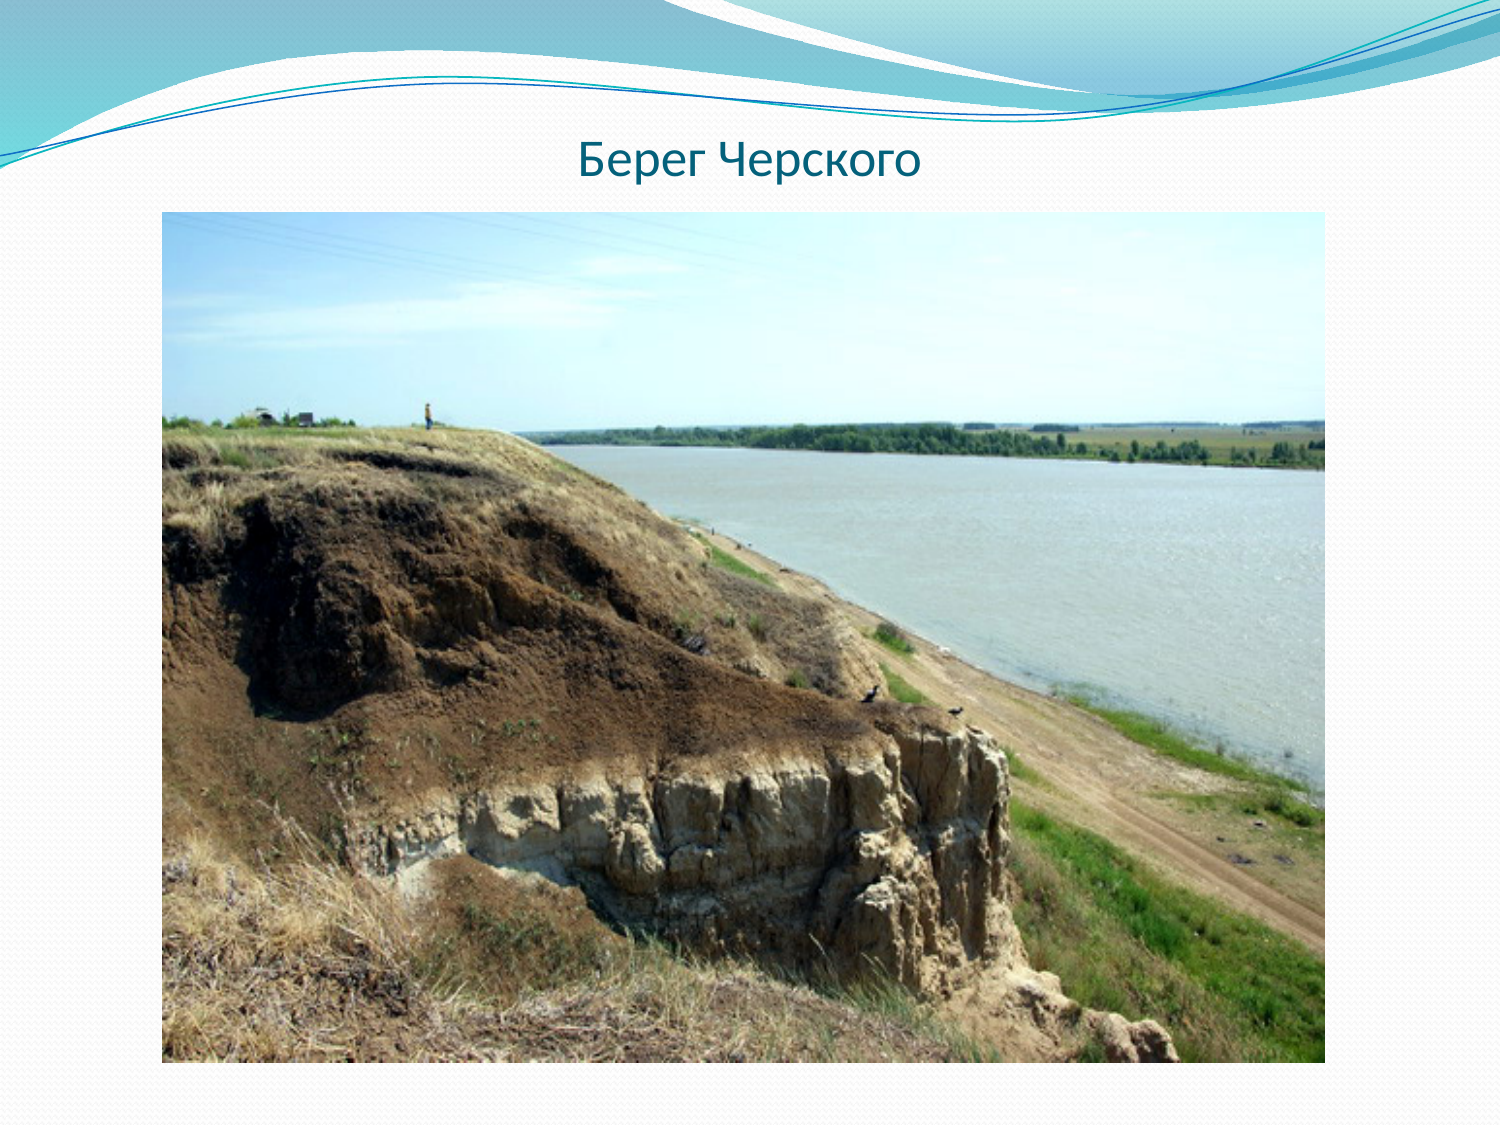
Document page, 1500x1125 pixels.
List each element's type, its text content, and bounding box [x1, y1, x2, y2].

picture [162, 212, 1326, 1063]
title Берег Черского [75, 115, 1425, 188]
